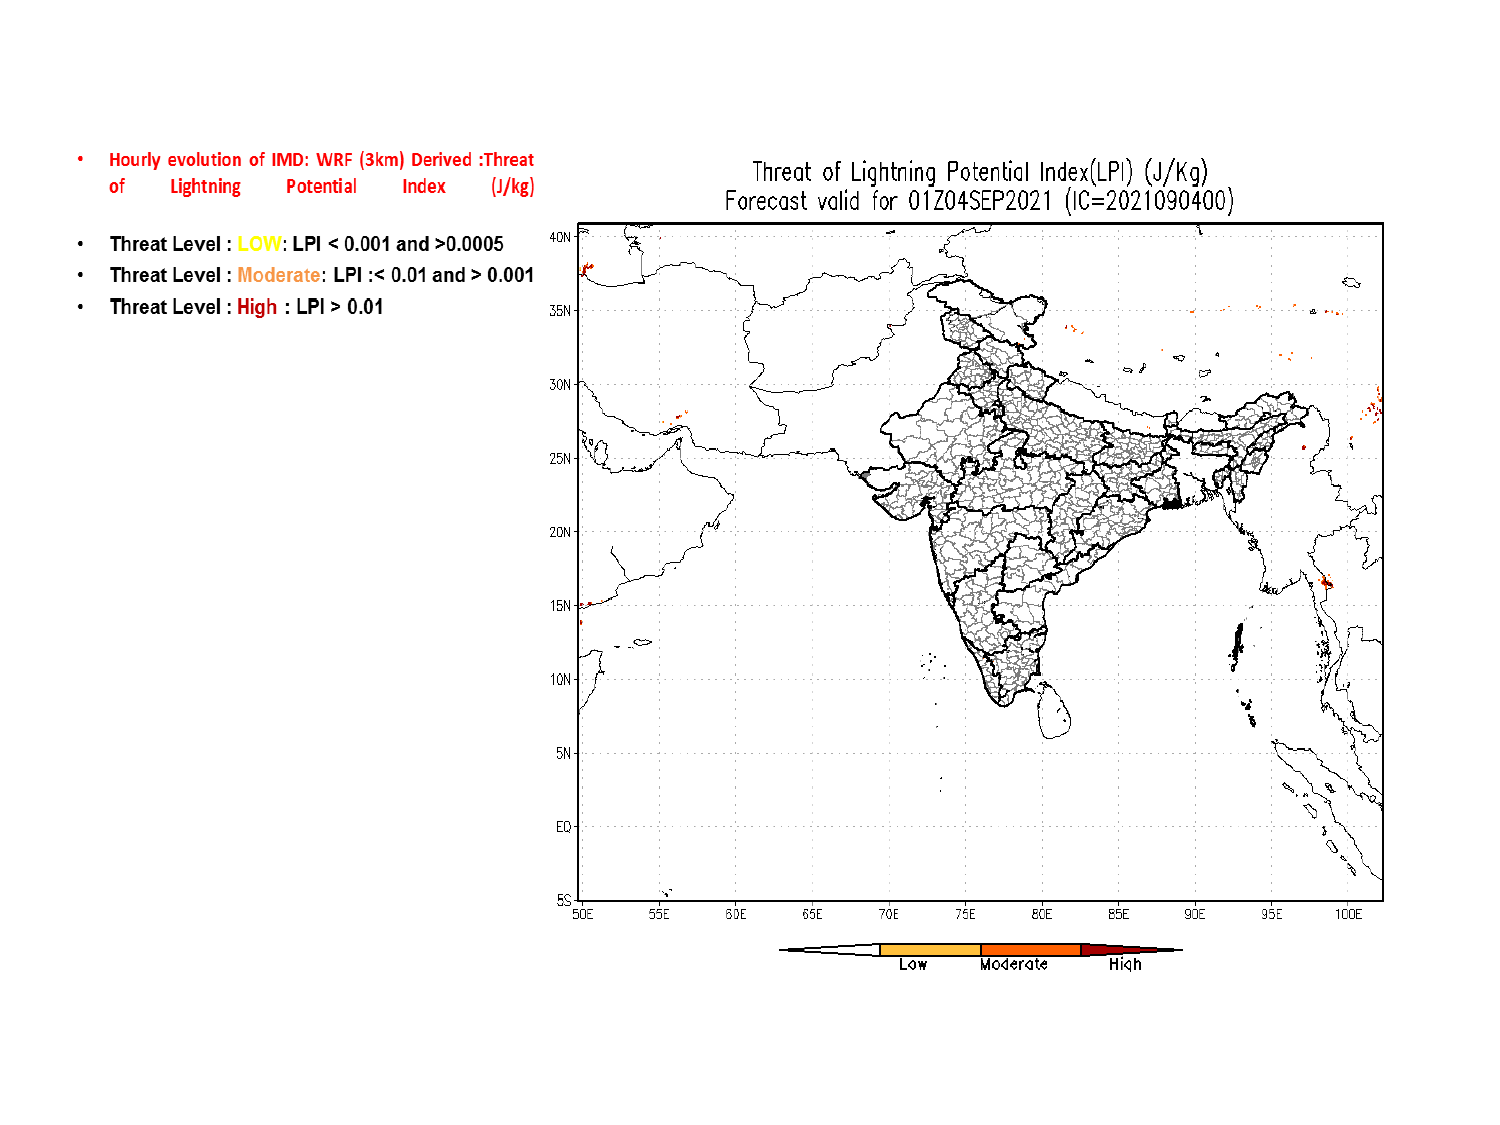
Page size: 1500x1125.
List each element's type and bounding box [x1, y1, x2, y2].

picture [74, 149, 1426, 976]
